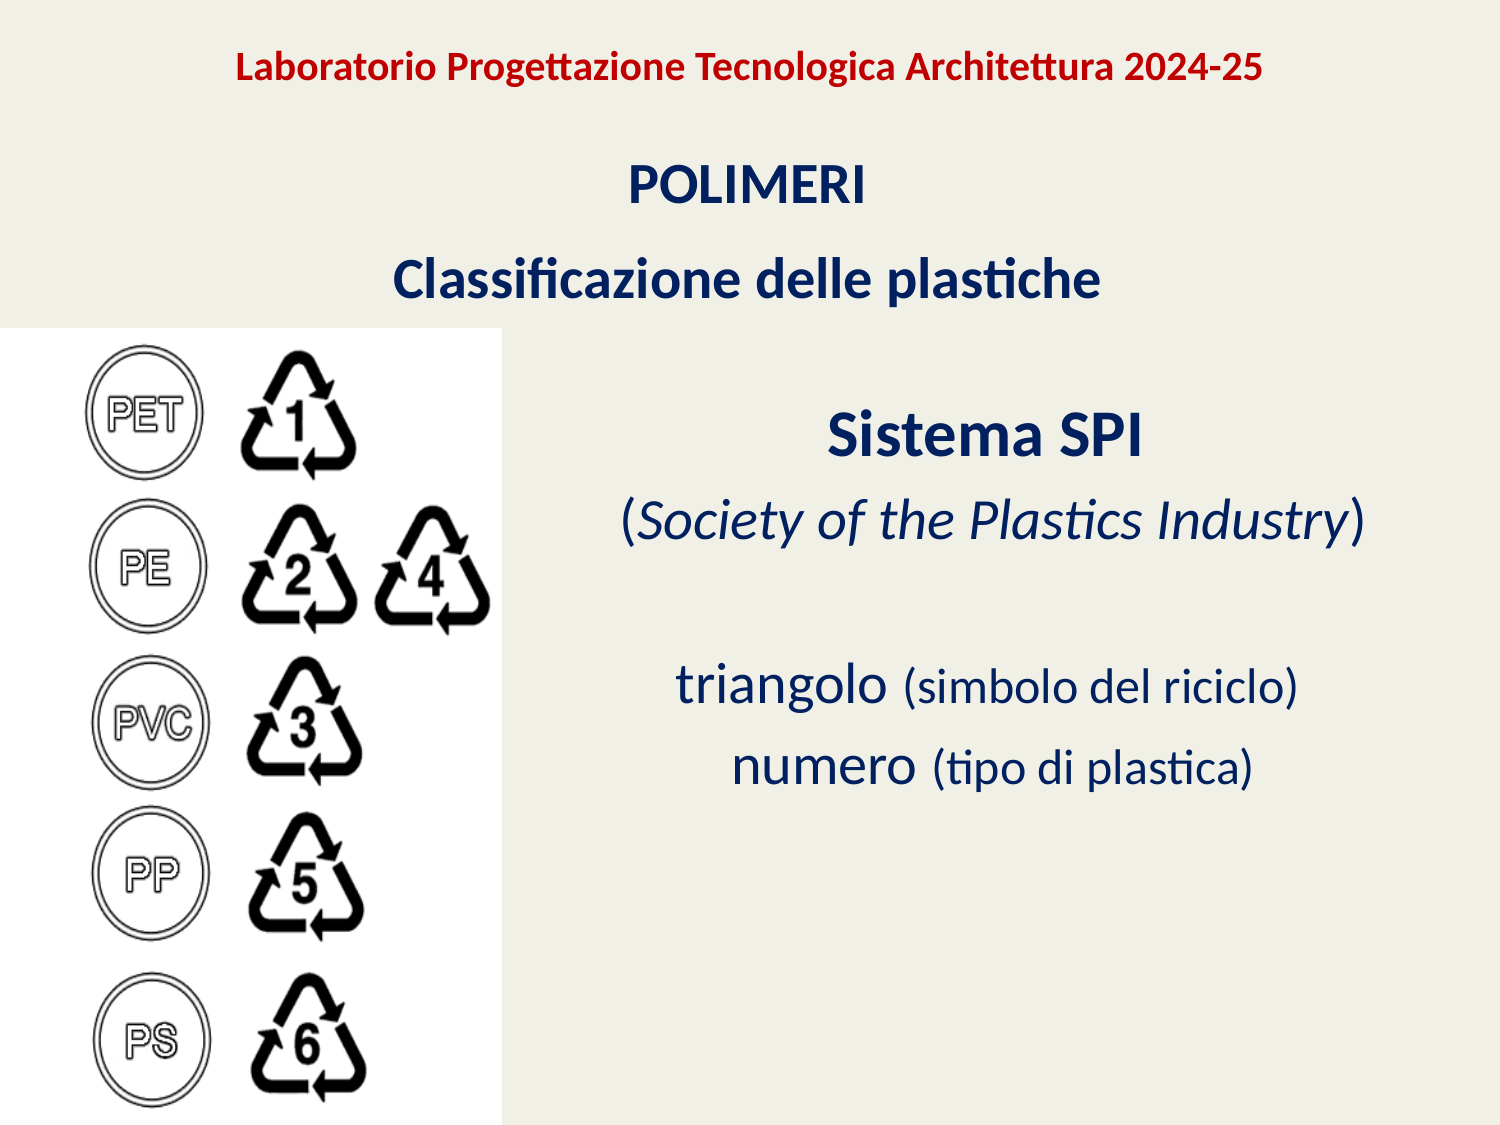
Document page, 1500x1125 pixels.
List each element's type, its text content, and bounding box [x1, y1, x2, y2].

text_box POLIMERI [0, 137, 1498, 223]
text_box Laboratorio Progettazione Tecnologica Architettura 2024-25 [97, 10, 1403, 118]
list Sistema SPI (Society of the Plastics Industry) triangolo (simbolo del riciclo) numero (tipo di plastica) [506, 382, 1485, 1125]
picture [0, 328, 503, 1125]
text_box Classificazione delle plastiche [0, 232, 1498, 318]
